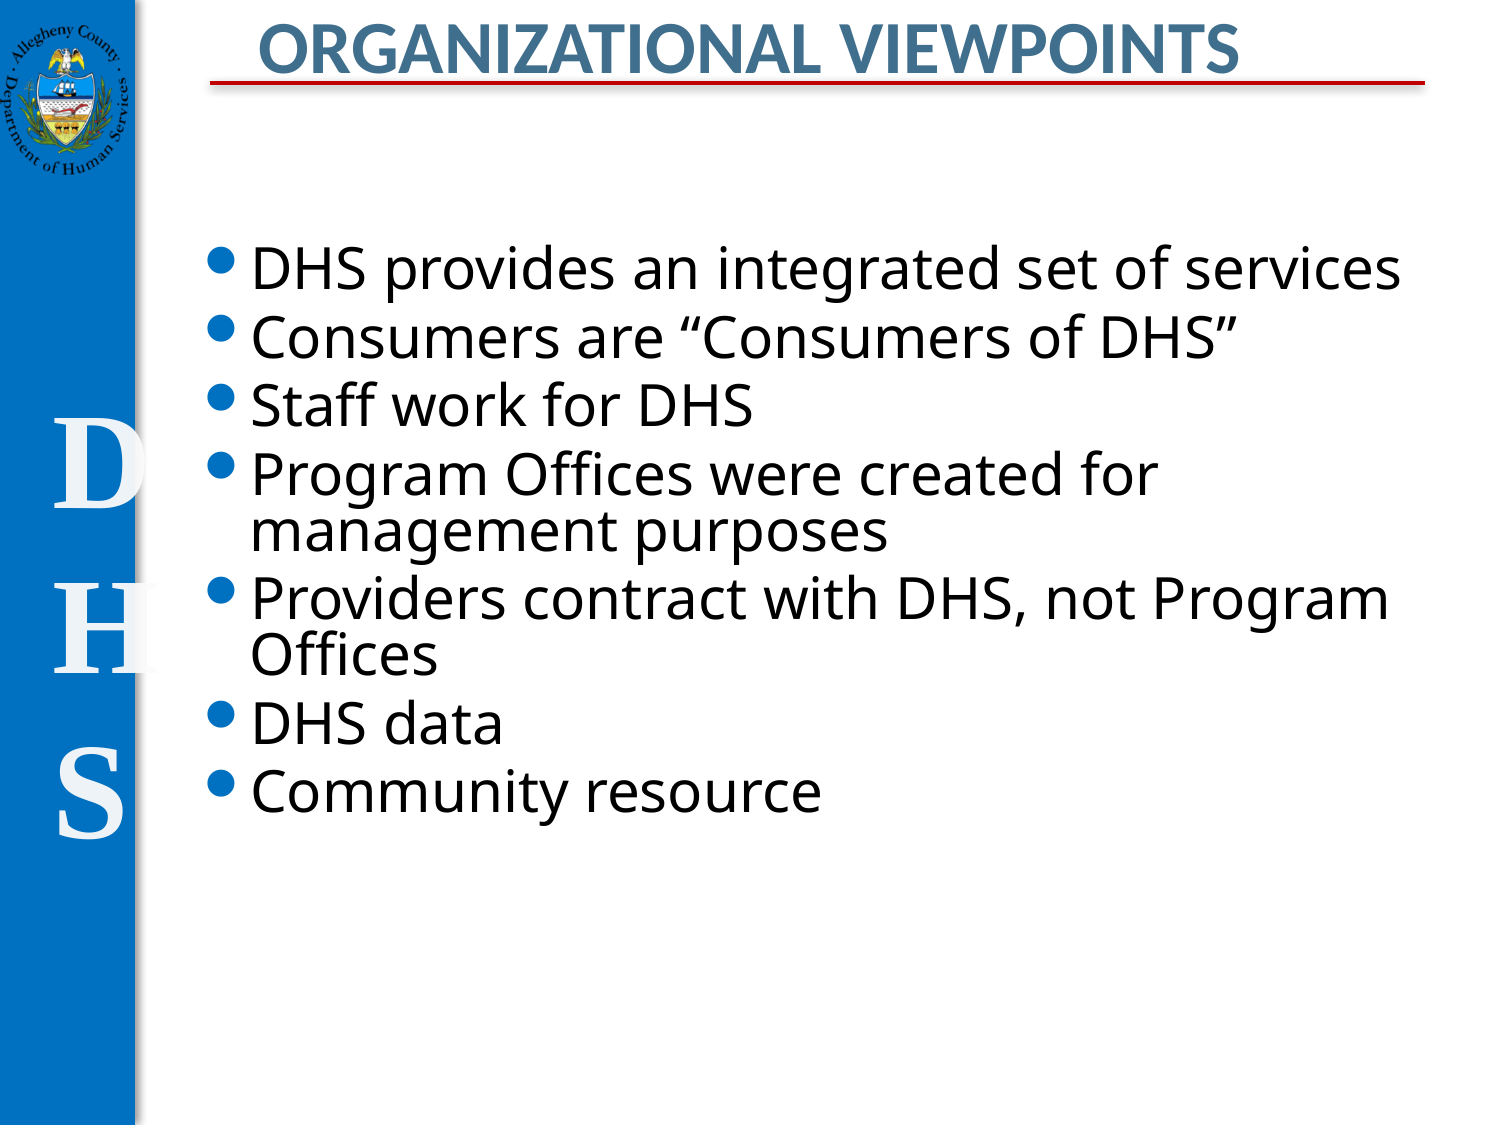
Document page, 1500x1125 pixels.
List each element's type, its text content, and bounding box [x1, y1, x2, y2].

list DHS provides an integrated set of services Consumers are “Consumers of DHS” Staff work for DHS Program Offices were created for management purposes Providers contract with DHS, not Program Offices DHS data Community resource [174, 237, 1500, 981]
picture [0, 25, 128, 175]
title Organizational Viewpoints [74, 0, 1426, 101]
